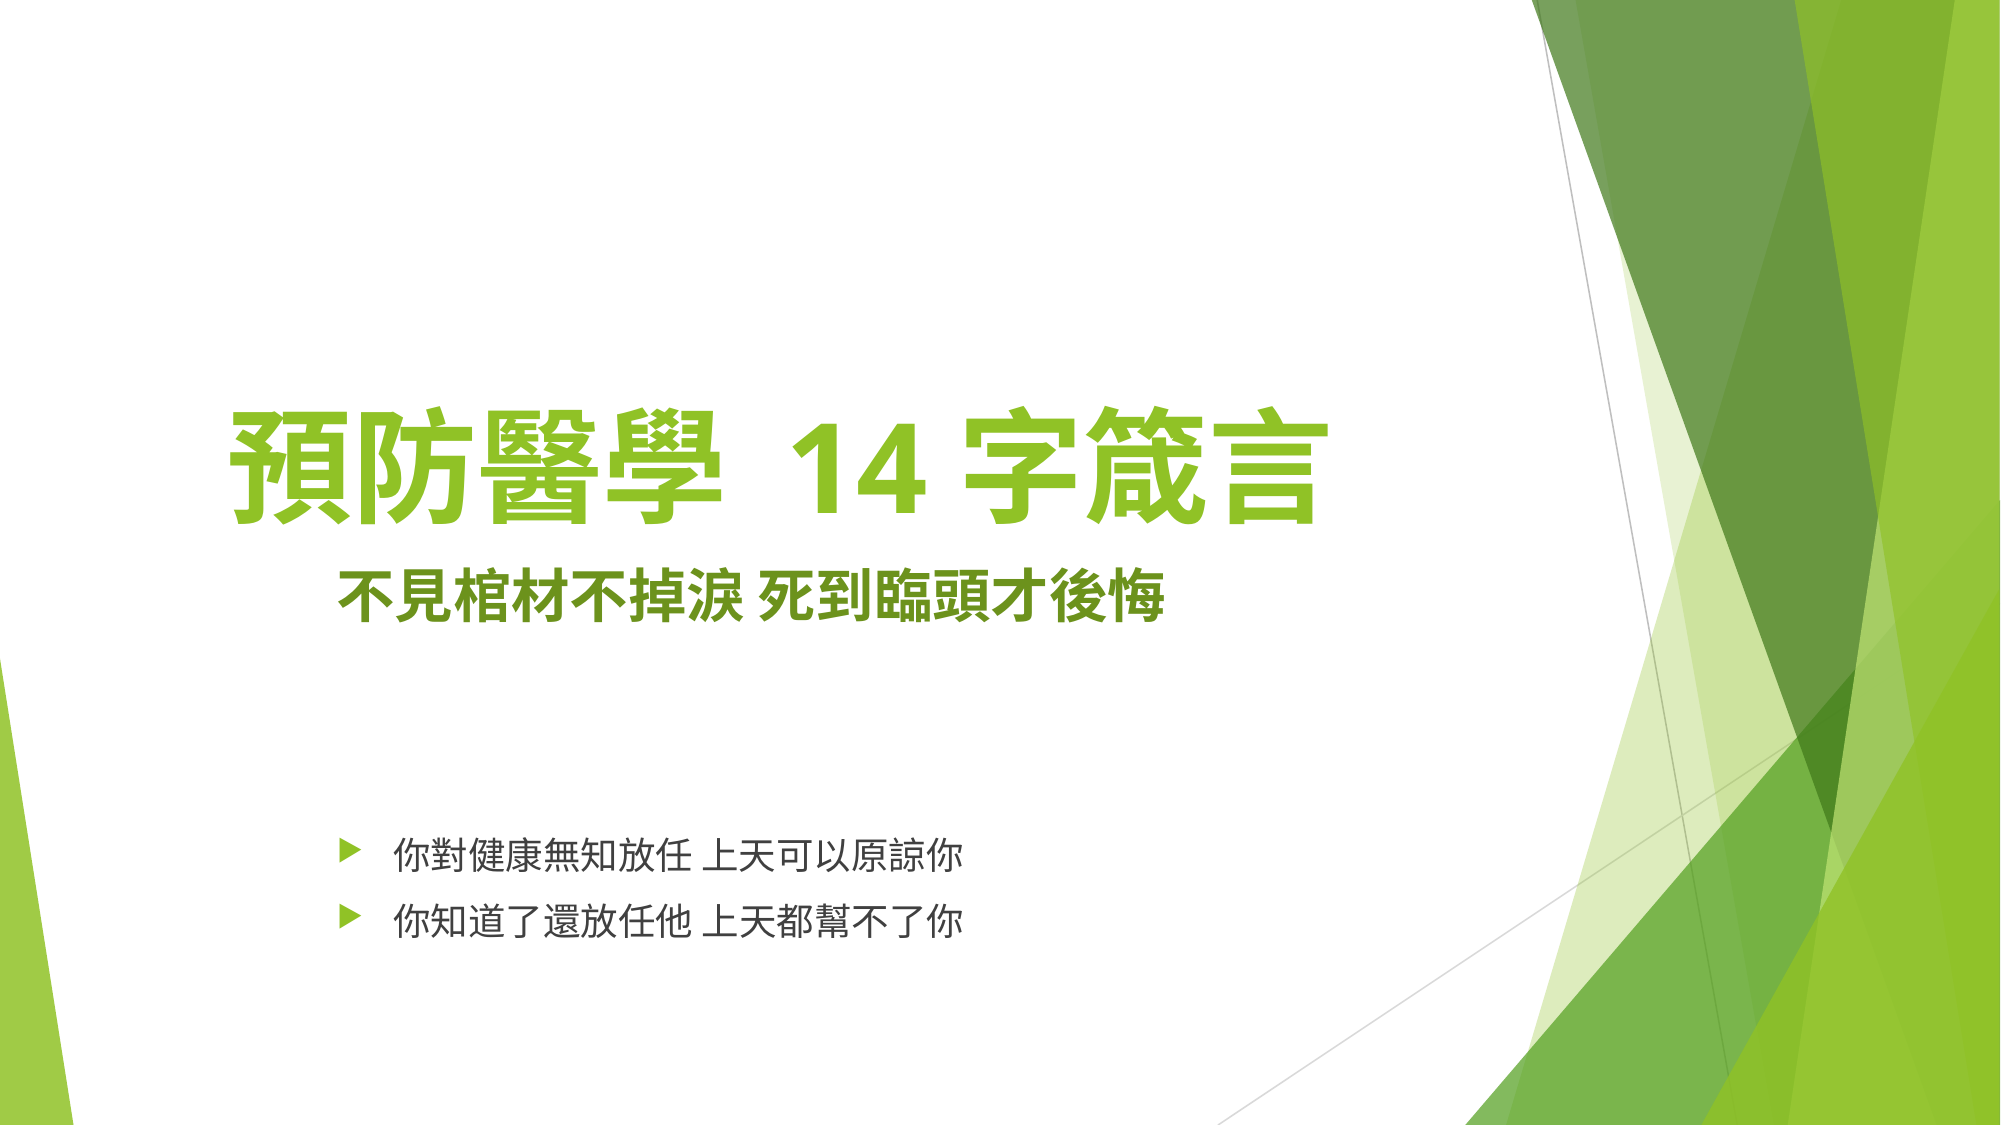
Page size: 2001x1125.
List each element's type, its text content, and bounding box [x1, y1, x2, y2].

list 不見棺材不掉淚 死到臨頭才後悔 你對健康無知放任 上天可以原諒你 你知道了還放任他 上天都幫不了你 [328, 551, 1741, 1125]
title 預防醫學 14字箴言 [218, 380, 1631, 598]
